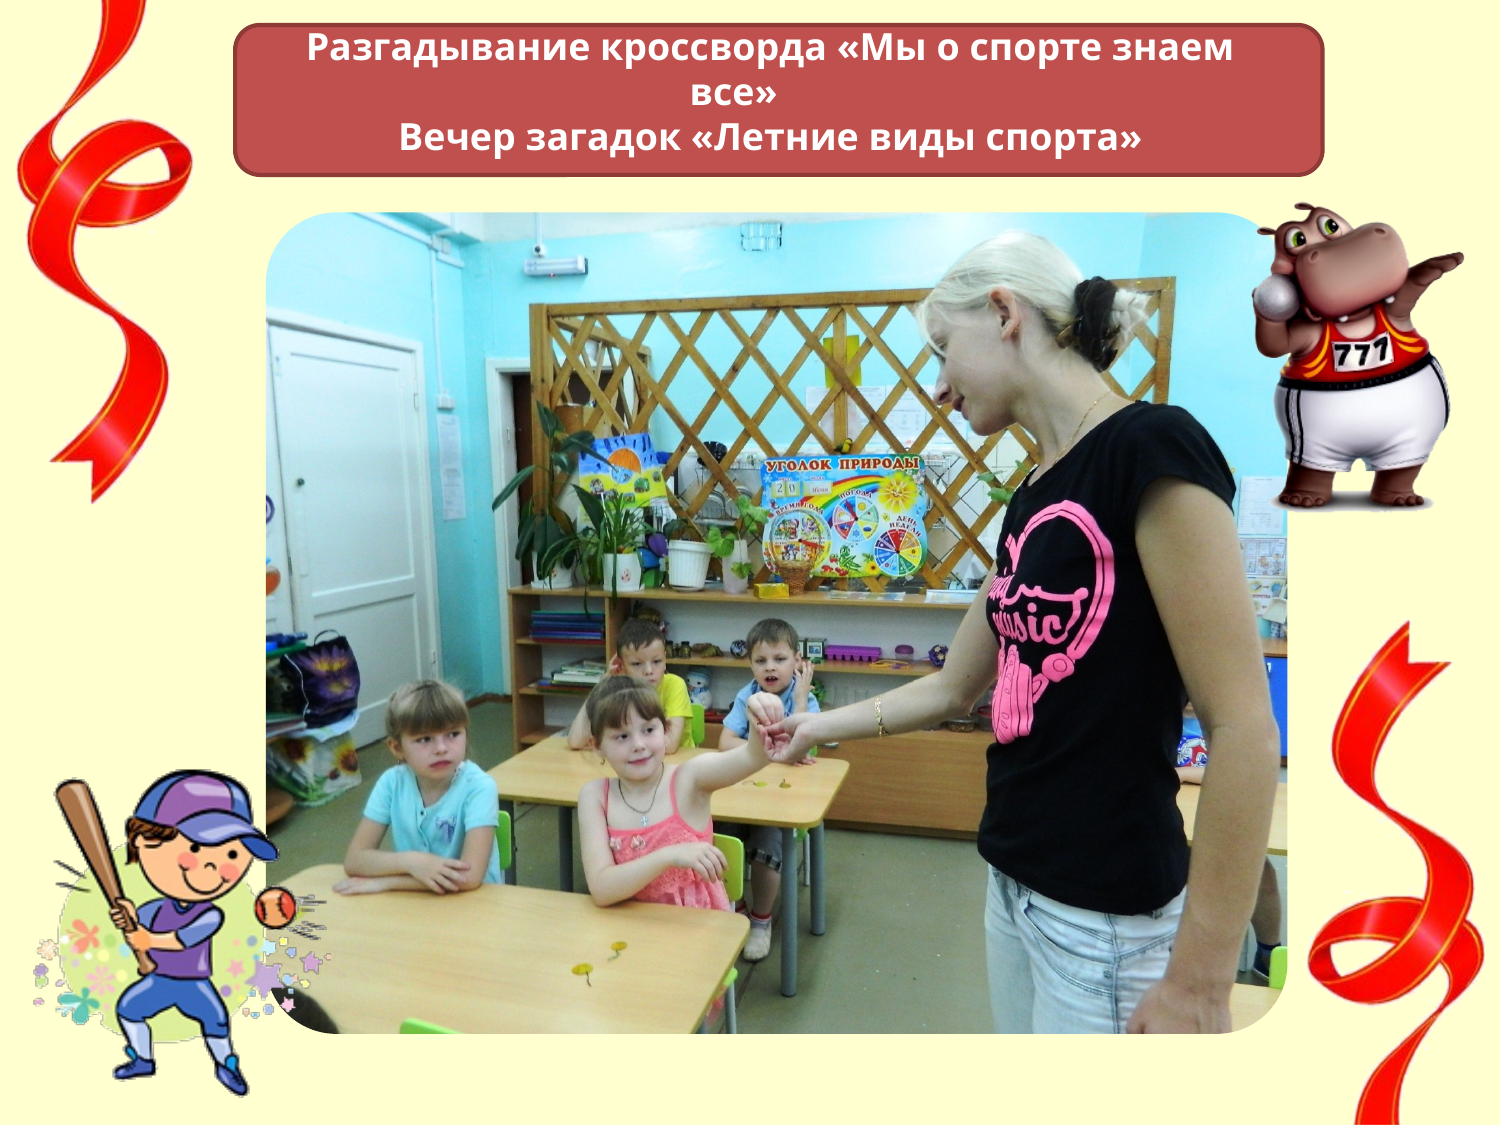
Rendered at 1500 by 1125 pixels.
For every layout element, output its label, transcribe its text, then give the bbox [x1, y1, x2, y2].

text_box Разгадывание кроссворда «Мы о спорте знаем все» Вечер загадок «Летние виды спорта» [204, 38, 1263, 143]
picture [24, 199, 1472, 1101]
picture [1299, 599, 1500, 1125]
picture [0, 0, 201, 526]
text_box [233, 22, 1325, 178]
